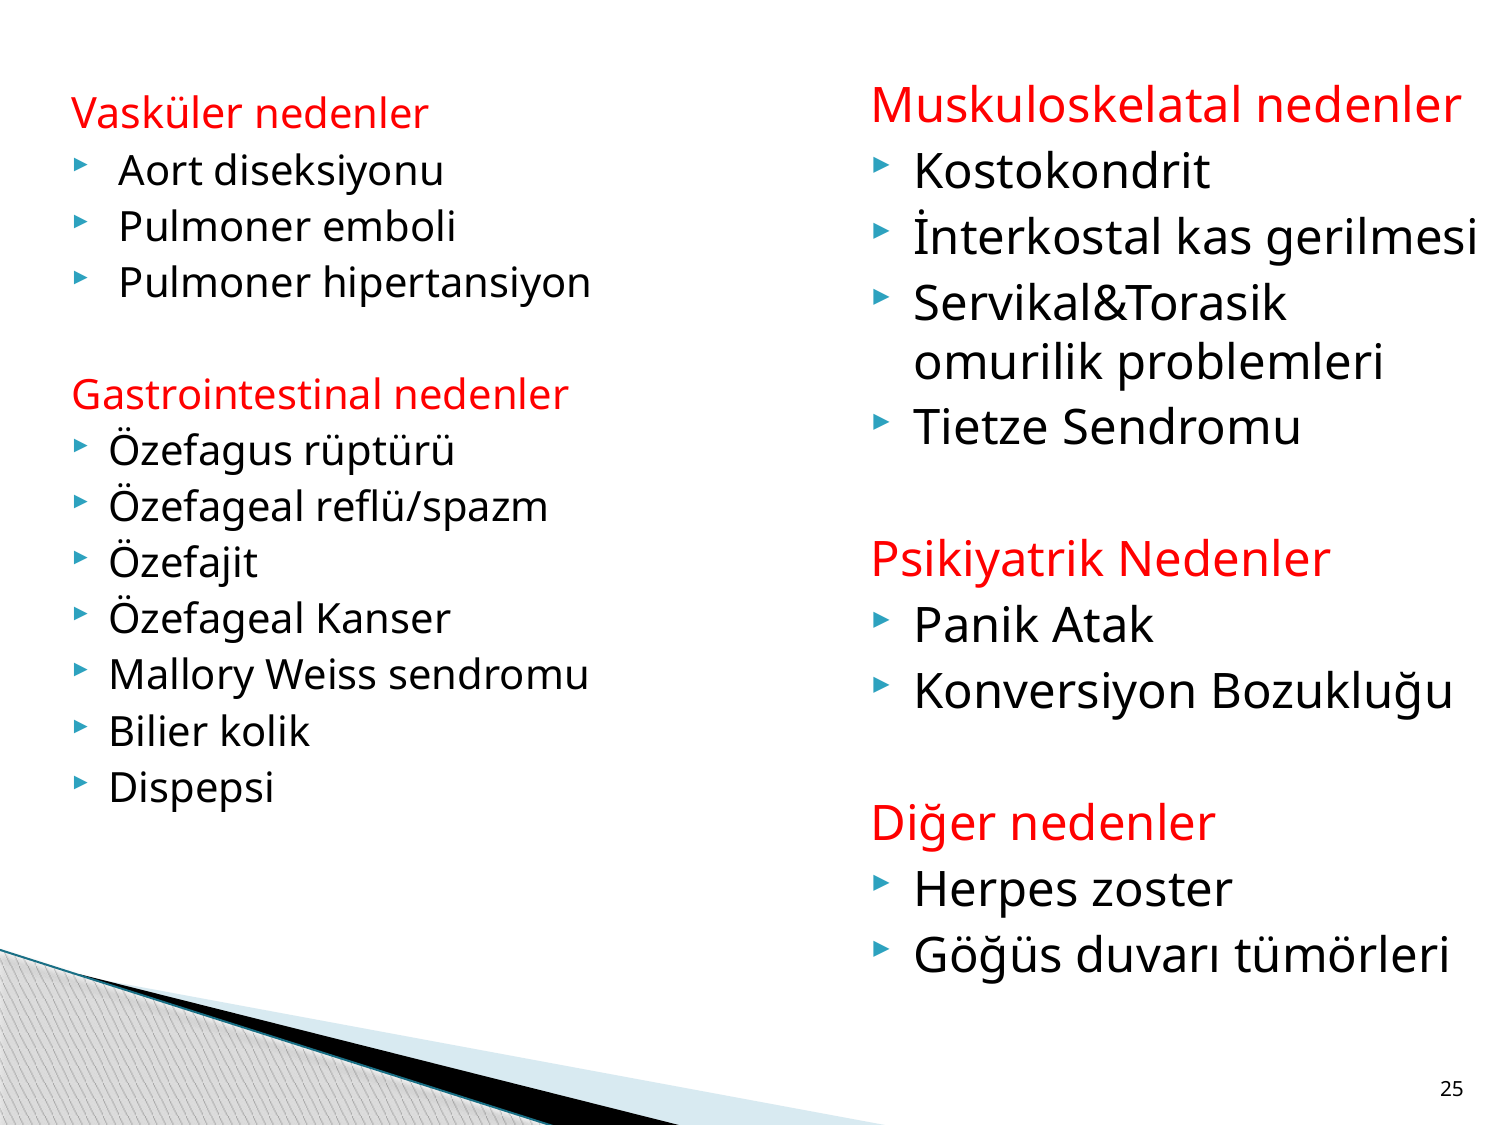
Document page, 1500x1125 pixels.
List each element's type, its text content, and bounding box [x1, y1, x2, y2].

list Vasküler nedenler Aort diseksiyonu Pulmoner emboli Pulmoner hipertansiyon Gastrointestinal nedenler Özefagus rüptürü Özefageal reflü/spazm Özefajit Özefageal Kanser Mallory Weiss sendromu Bilier kolik Dispepsi [41, 78, 837, 821]
list Muskuloskelatal nedenler Kostokondrit İnterkostal kas gerilmesi Servikal&Torasik omurilik problemleri Tietze Sendromu Psikiyatrik Nedenler Panik Atak Konversiyon Bozukluğu Diğer nedenler Herpes zoster Göğüs duvarı tümörleri [837, 66, 1500, 1005]
slide_number 25 [1418, 1051, 1479, 1112]
